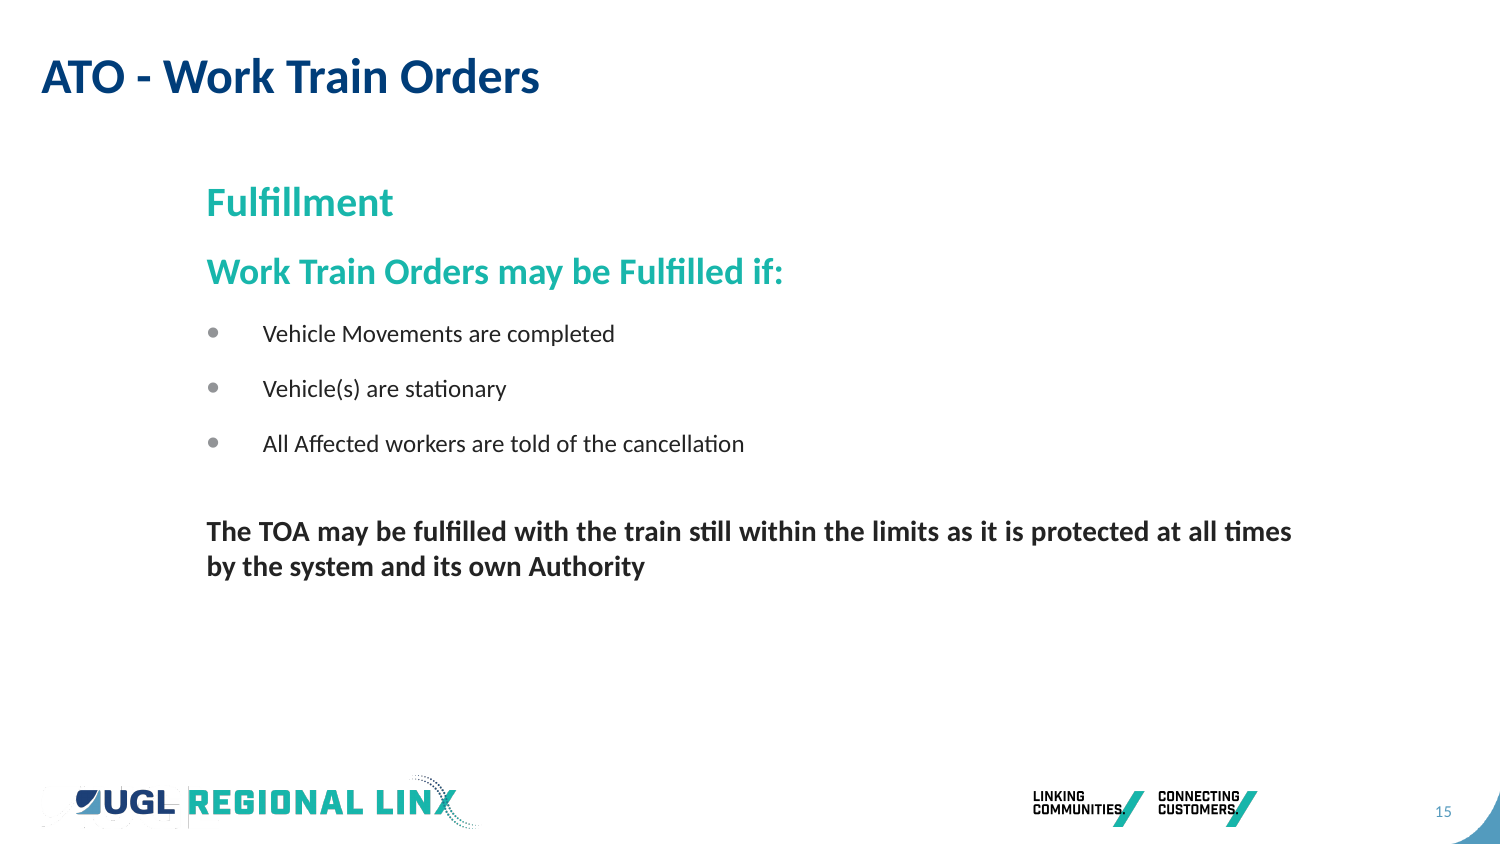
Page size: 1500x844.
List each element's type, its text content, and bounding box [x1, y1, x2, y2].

picture [1447, 791, 1500, 844]
text_box ATO - Work Train Orders [41, 43, 1459, 99]
picture [1033, 791, 1258, 827]
text_box Fulfillment Work Train Orders may be Fulfilled if: Vehicle Movements are completed Vehicle(s) are stationary All Affected workers are told of the cancellation The TOA may be fulfilled with the train still within the limits as it is protected at all times by the system and its own Authority [206, 149, 1294, 635]
picture [41, 775, 482, 829]
